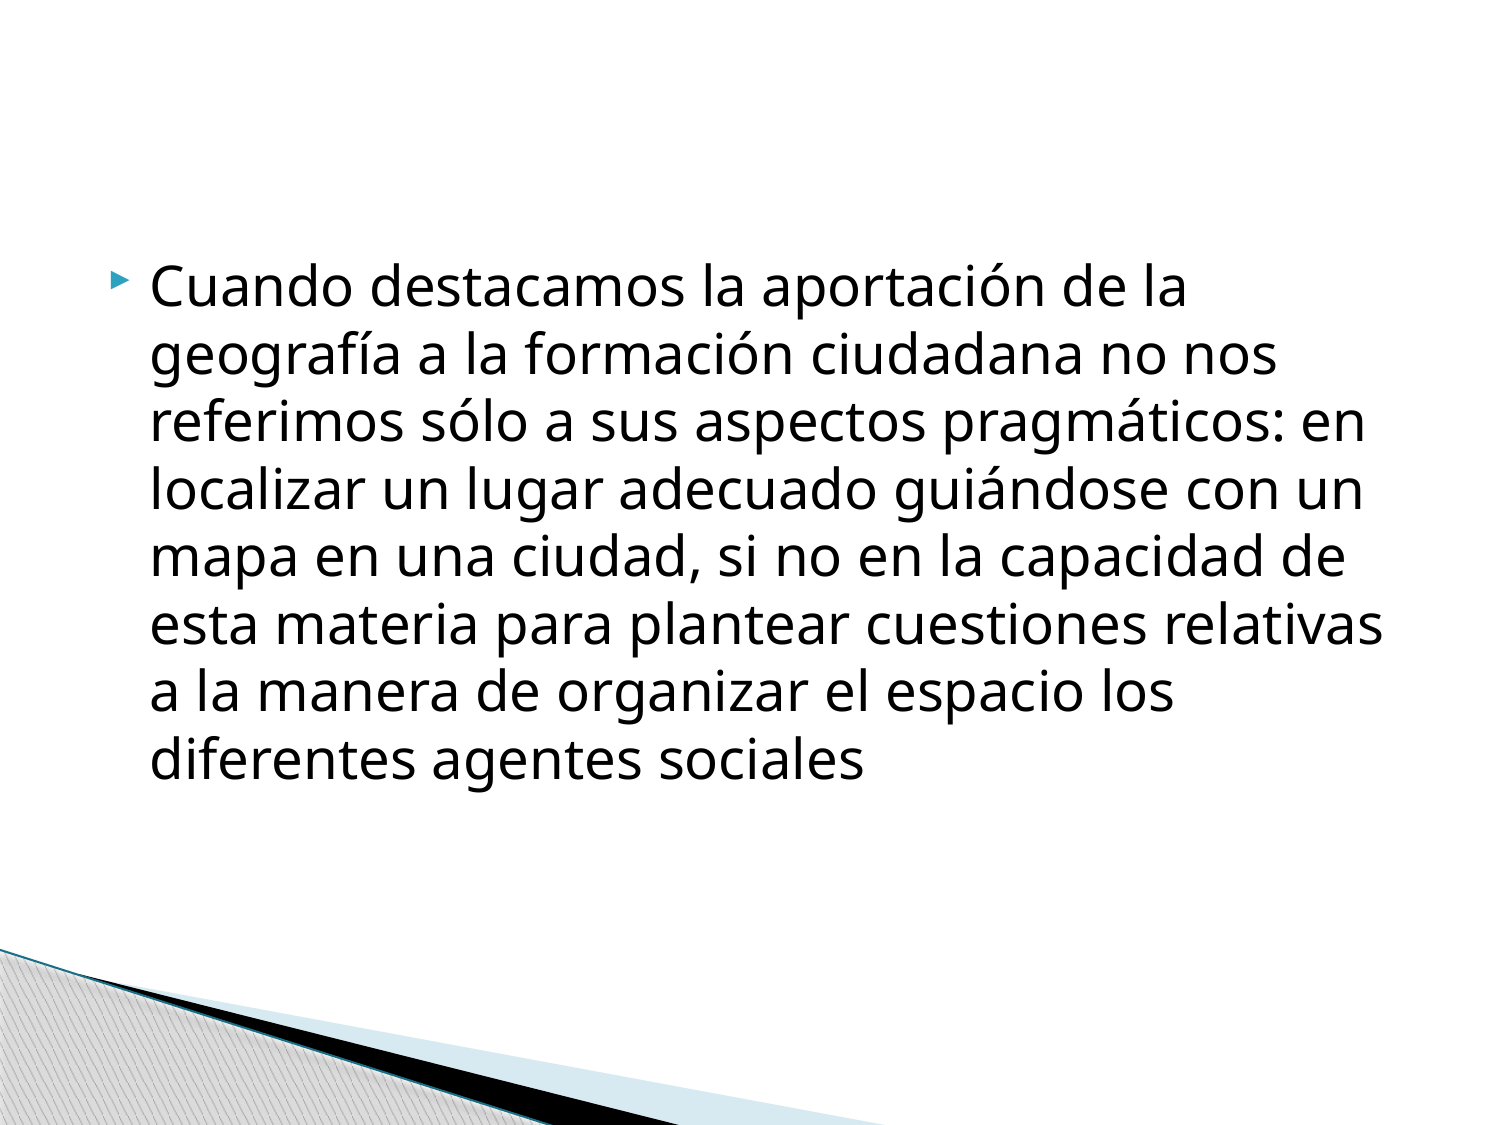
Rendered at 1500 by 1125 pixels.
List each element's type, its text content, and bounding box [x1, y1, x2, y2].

list Cuando destacamos la aportación de la geografía a la formación ciudadana no nos referimos sólo a sus aspectos pragmáticos: en localizar un lugar adecuado guiándose con un mapa en una ciudad, si no en la capacidad de esta materia para plantear cuestiones relativas a la manera de organizar el espacio los diferentes agentes sociales [75, 243, 1425, 986]
